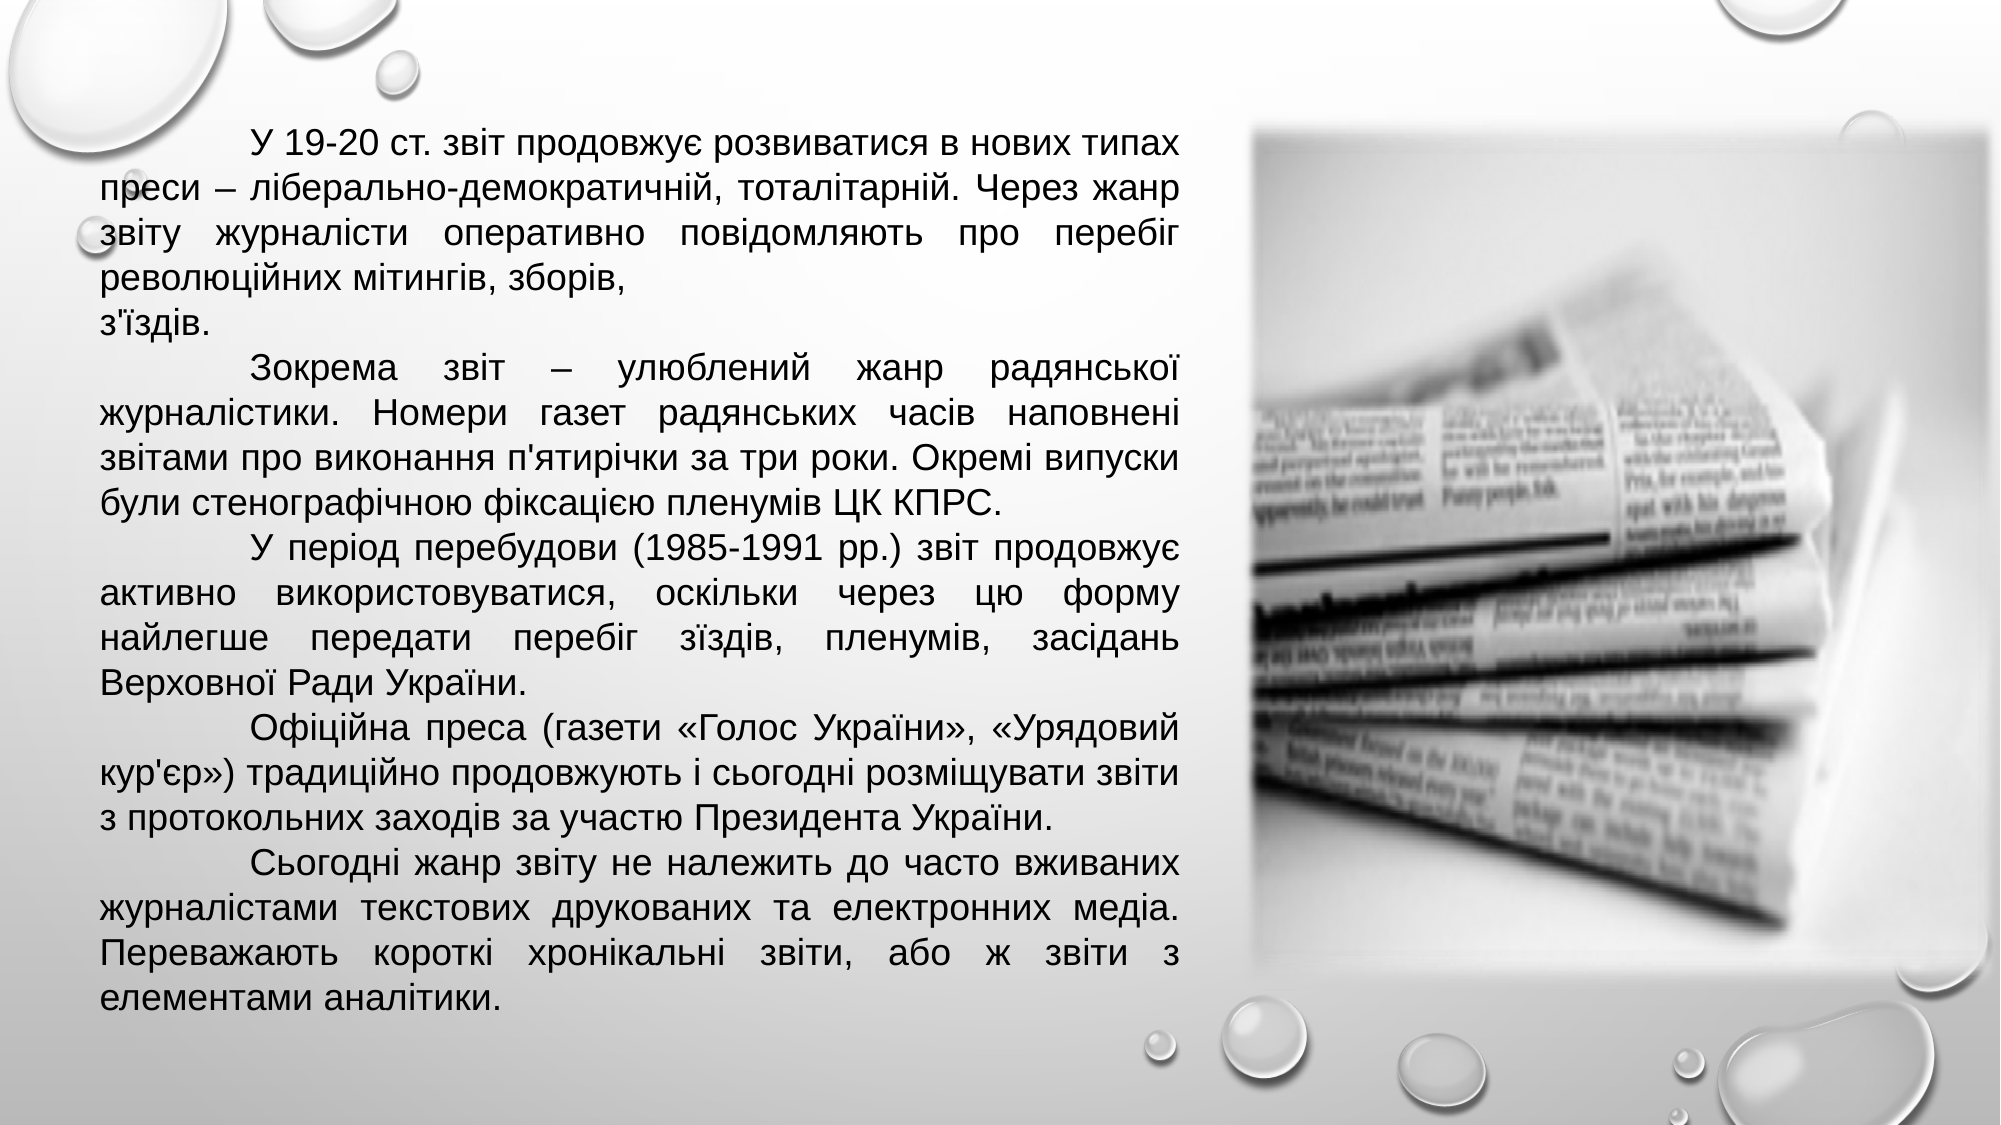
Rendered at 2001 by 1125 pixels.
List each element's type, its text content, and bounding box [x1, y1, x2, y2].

text_box У 19-20 ст. звіт продовжує розвиватися в нових типах преси – ліберально-демократичній, тоталітарній. Через жанр звіту журналісти оперативно повідомляють про перебіг революційних мітингів, зборів, з'їздів. Зокрема звіт – улюблений жанр радянської журналістики. Номери газет радянських часів наповнені звітами про виконання п'ятирічки за три роки. Окремі випуски були стенографічною фіксацією пленумів ЦК КПРС. У період перебудови (1985-1991 рр.) звіт продовжує активно використовуватися, оскільки через цю форму найлегше передати перебіг зїздів, пленумів, засідань Верховної Ради України. Офіційна преса (газети «Голос України», «Урядовий кур'єр») традиційно продовжують і сьогодні розміщувати звіти з протокольних заходів за участю Президента України. Сьогодні жанр звіту не належить до часто вживаних журналістами текстових друкованих та електронних медіа. Переважають короткі хронікальні звіти, або ж звіти з елементами аналітики. [84, 110, 1196, 1115]
picture [0, 0, 2000, 1125]
